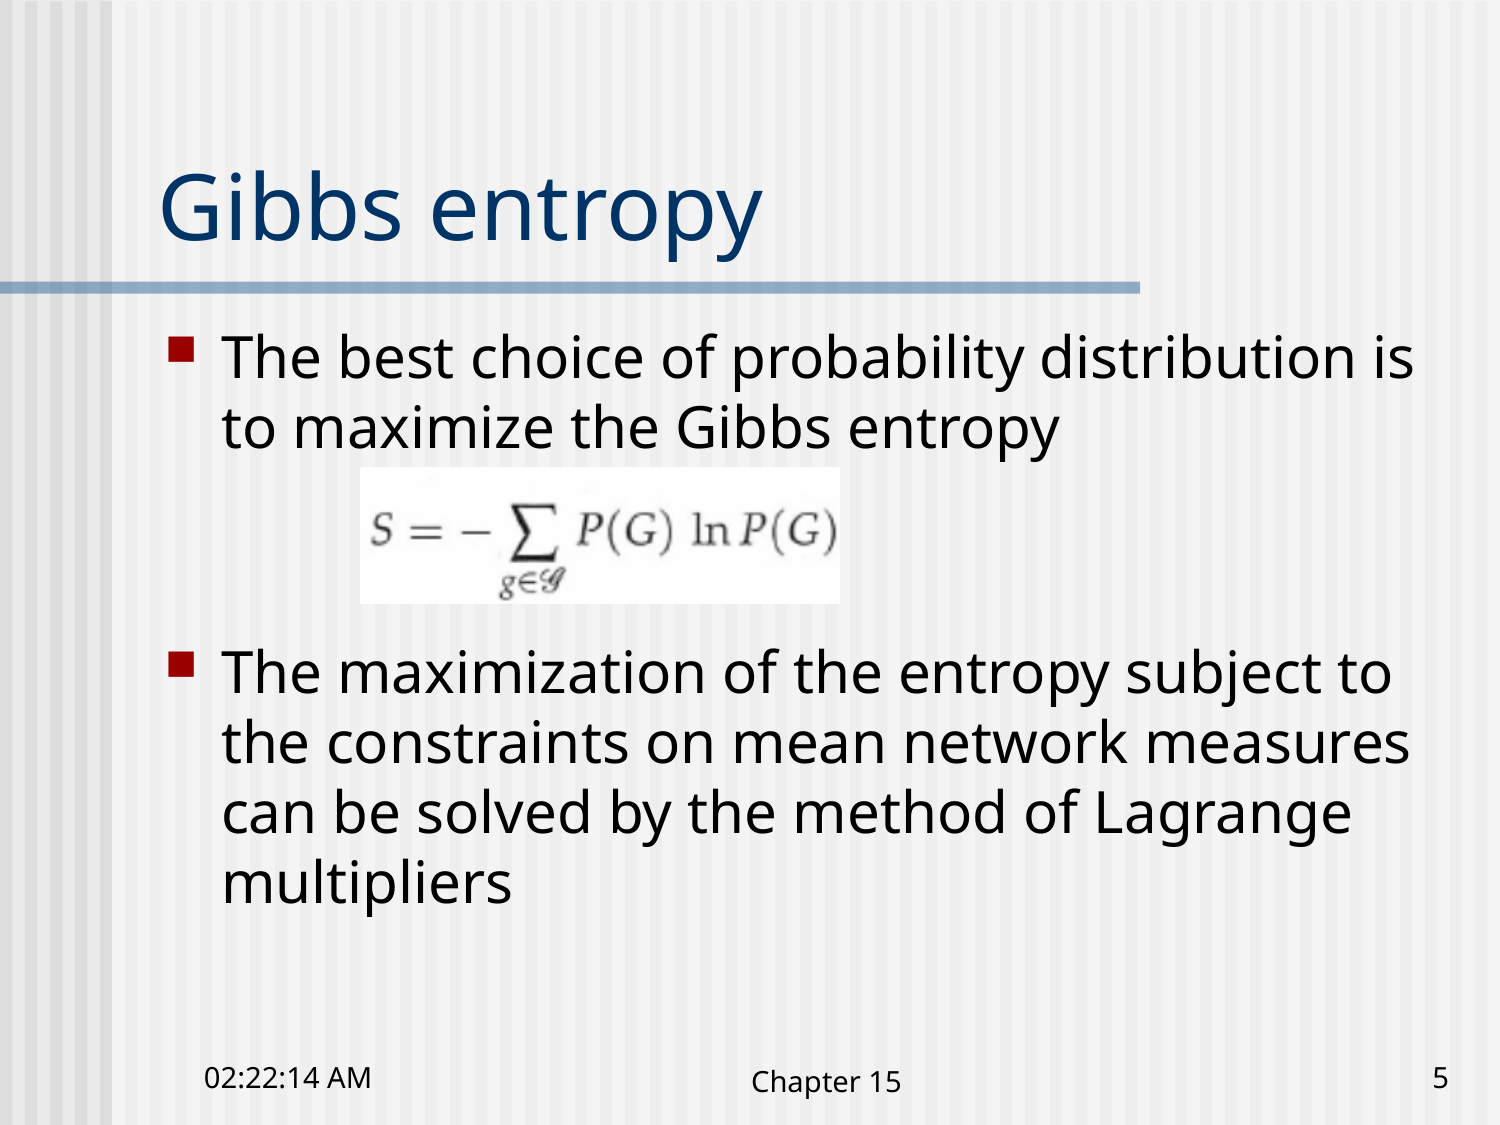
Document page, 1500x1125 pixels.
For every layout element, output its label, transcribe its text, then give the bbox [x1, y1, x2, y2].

slide_number 5 [1151, 1031, 1465, 1107]
list The best choice of probability distribution is to maximize the Gibbs entropy The maximization of the entropy subject to the constraints on mean network measures can be solved by the method of Lagrange multipliers [149, 312, 1481, 1001]
picture [359, 467, 841, 605]
footer Chapter 15 [588, 1031, 1065, 1107]
title Gibbs entropy [142, 139, 1483, 267]
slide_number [188, 1031, 502, 1107]
